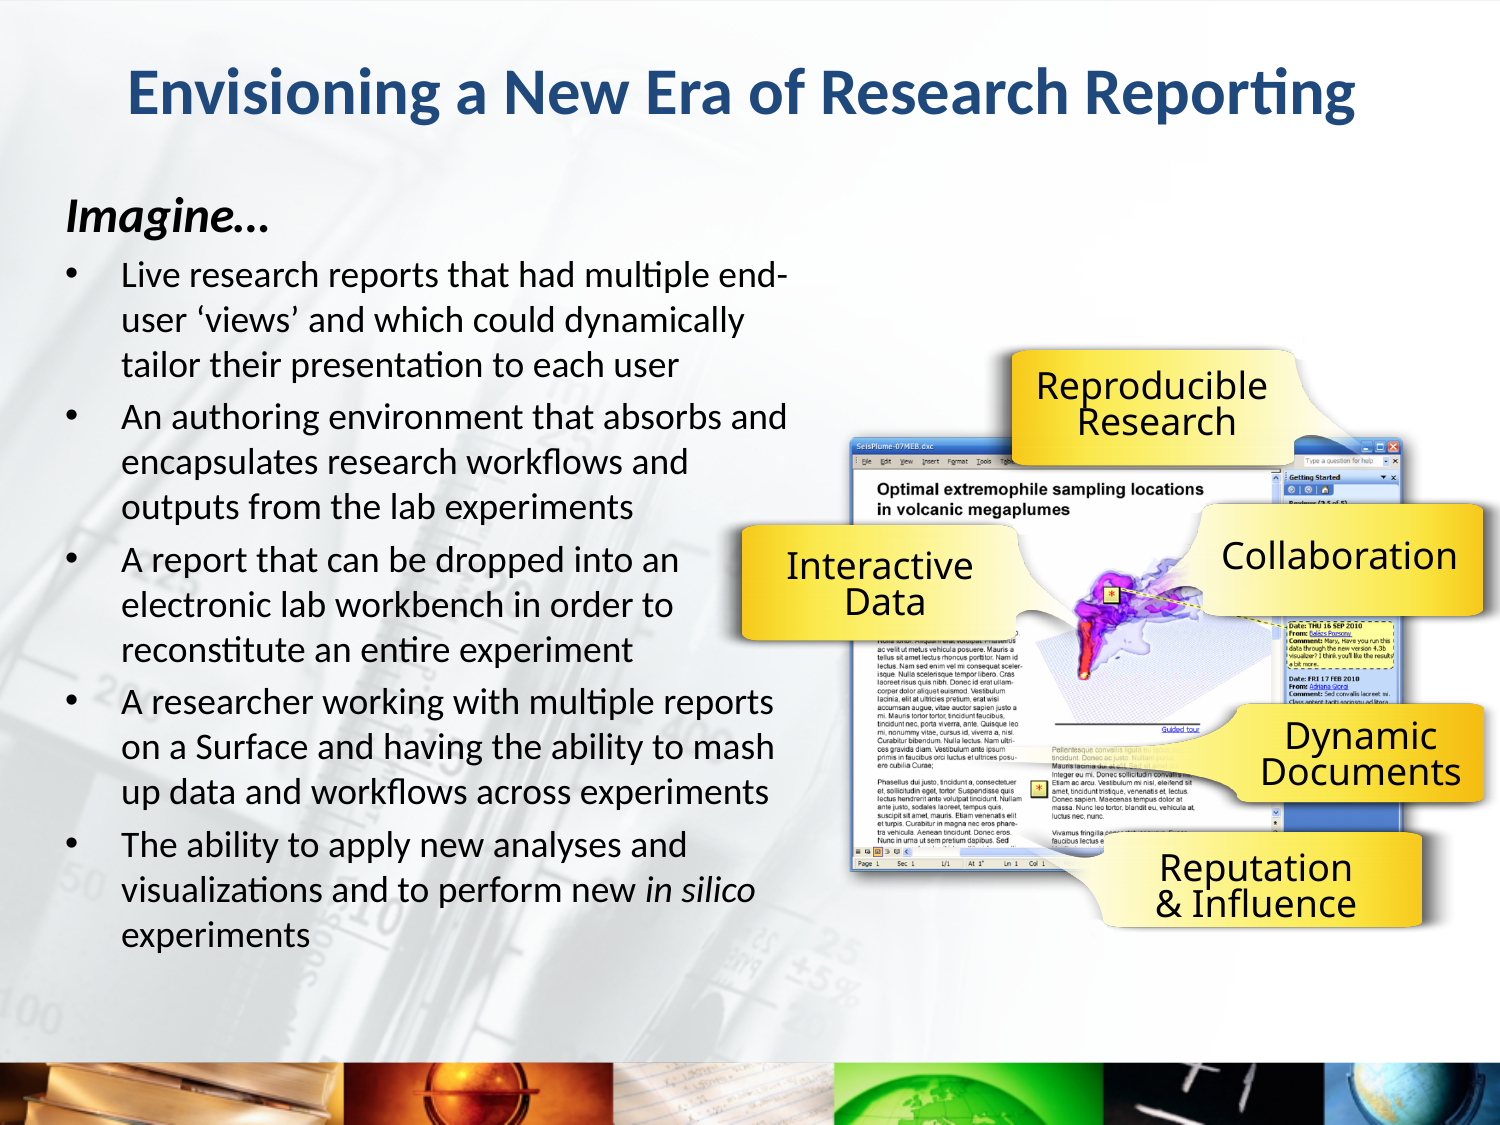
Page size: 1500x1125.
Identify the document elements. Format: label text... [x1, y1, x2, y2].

title Envisioning a New Era of Research Reporting [37, 24, 1463, 151]
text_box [962, 699, 1500, 813]
list Imagine… Live research reports that had multiple end-user ‘views’ and which could dynamically tailor their presentation to each user An authoring environment that absorbs and encapsulates research workflows and outputs from the lab experiments A report that can be dropped into an electronic lab workbench in order to reconstitute an entire experiment A researcher working with multiple reports on a Surface and having the ability to mash up data and workflows across experiments The ability to apply new analyses and visualizations and to perform new in silico experiments [49, 174, 813, 1051]
picture [0, 0, 1500, 1125]
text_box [1122, 491, 1500, 626]
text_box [712, 512, 1094, 651]
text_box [1012, 824, 1457, 938]
